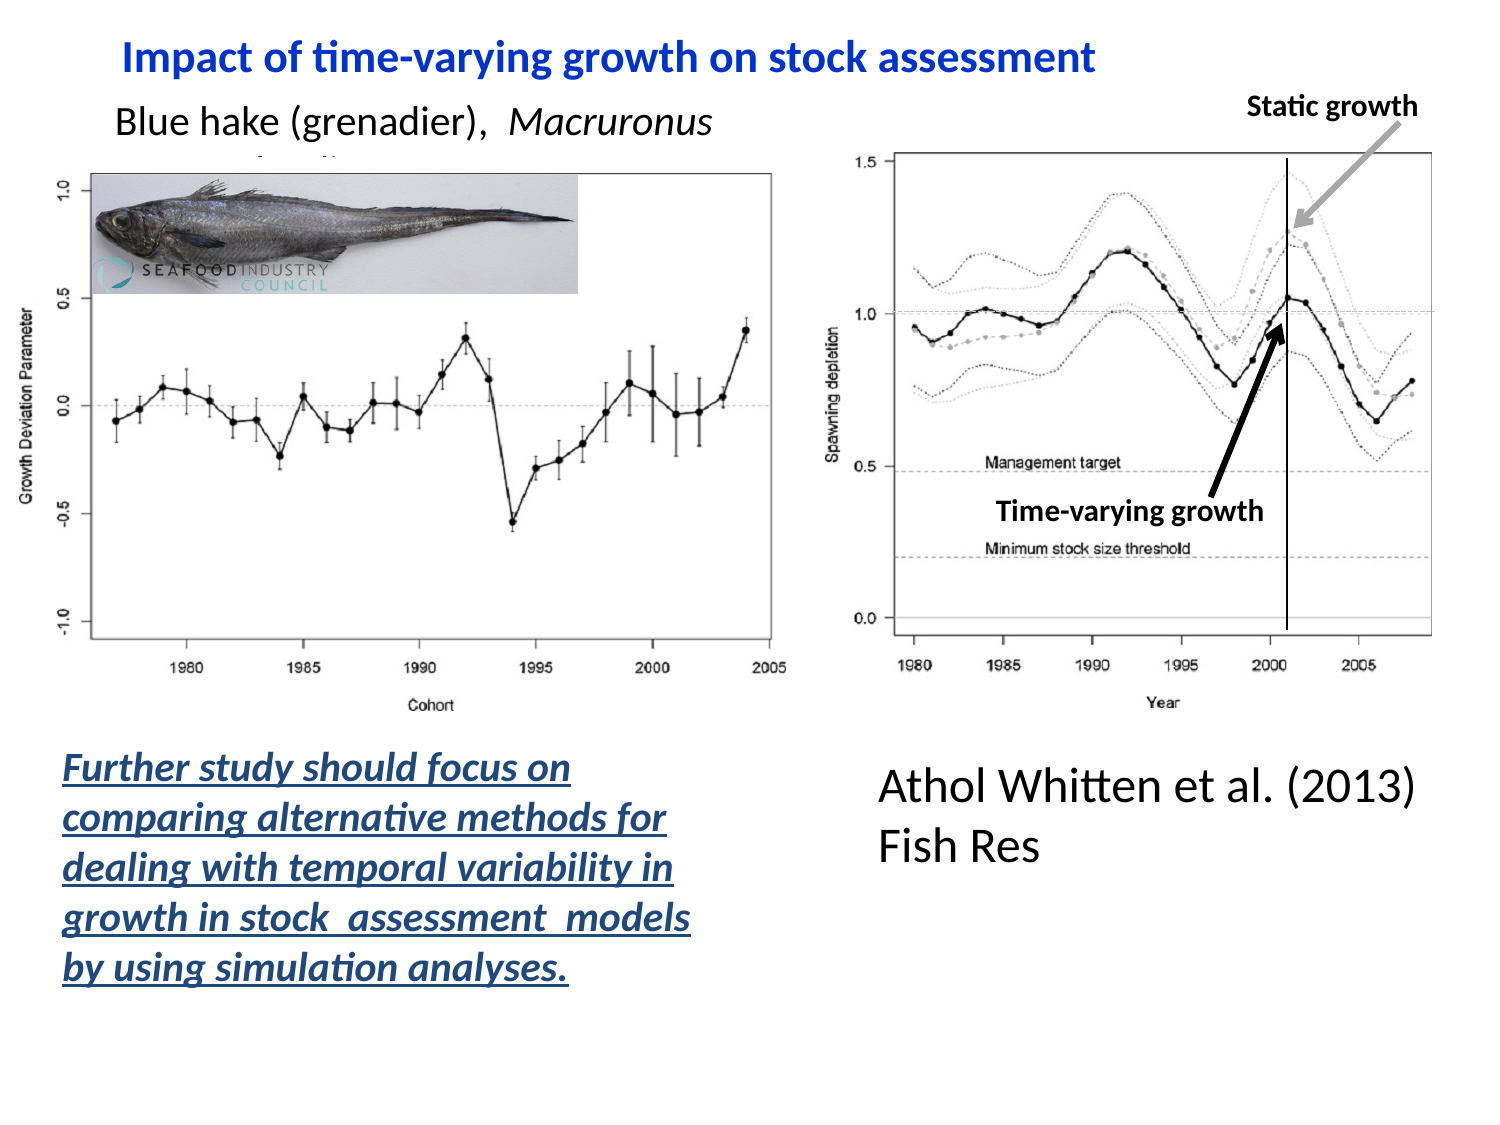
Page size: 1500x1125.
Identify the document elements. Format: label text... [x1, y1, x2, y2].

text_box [5, 121, 1500, 873]
text_box Further study should focus on comparing alternative methods for dealing with temporal variability in growth in stock assessment models by using simulation analyses. [47, 882, 755, 997]
picture [3, 157, 822, 722]
text_box Blue hake (grenadier), Macruronus novaezelandiae [100, 86, 1010, 120]
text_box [1293, 121, 1400, 229]
text_box Static growth [1232, 78, 1434, 120]
text_box Impact of time-varying growth on stock assessment [106, 19, 1112, 89]
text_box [1210, 322, 1282, 498]
